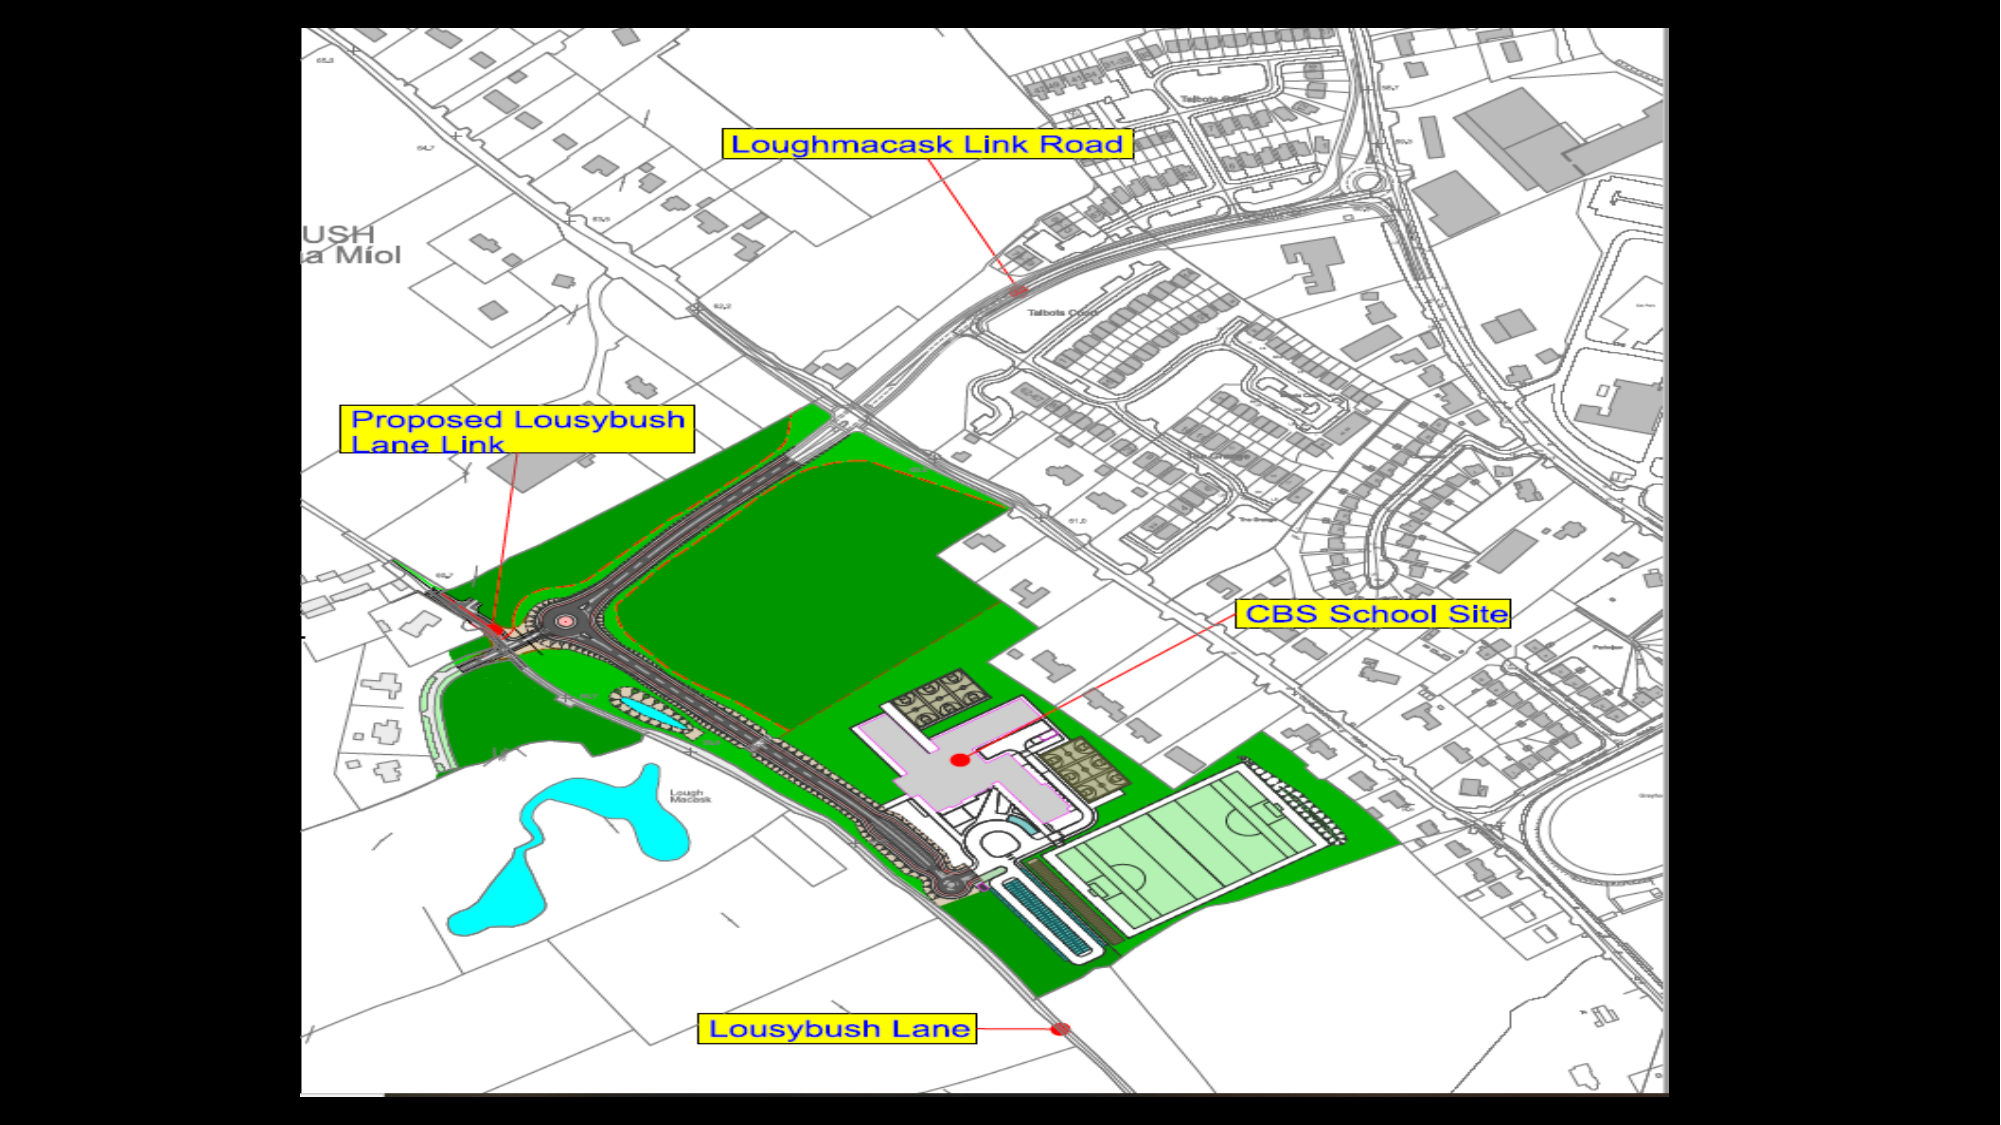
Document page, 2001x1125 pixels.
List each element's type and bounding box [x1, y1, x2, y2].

picture [299, 28, 1669, 1097]
